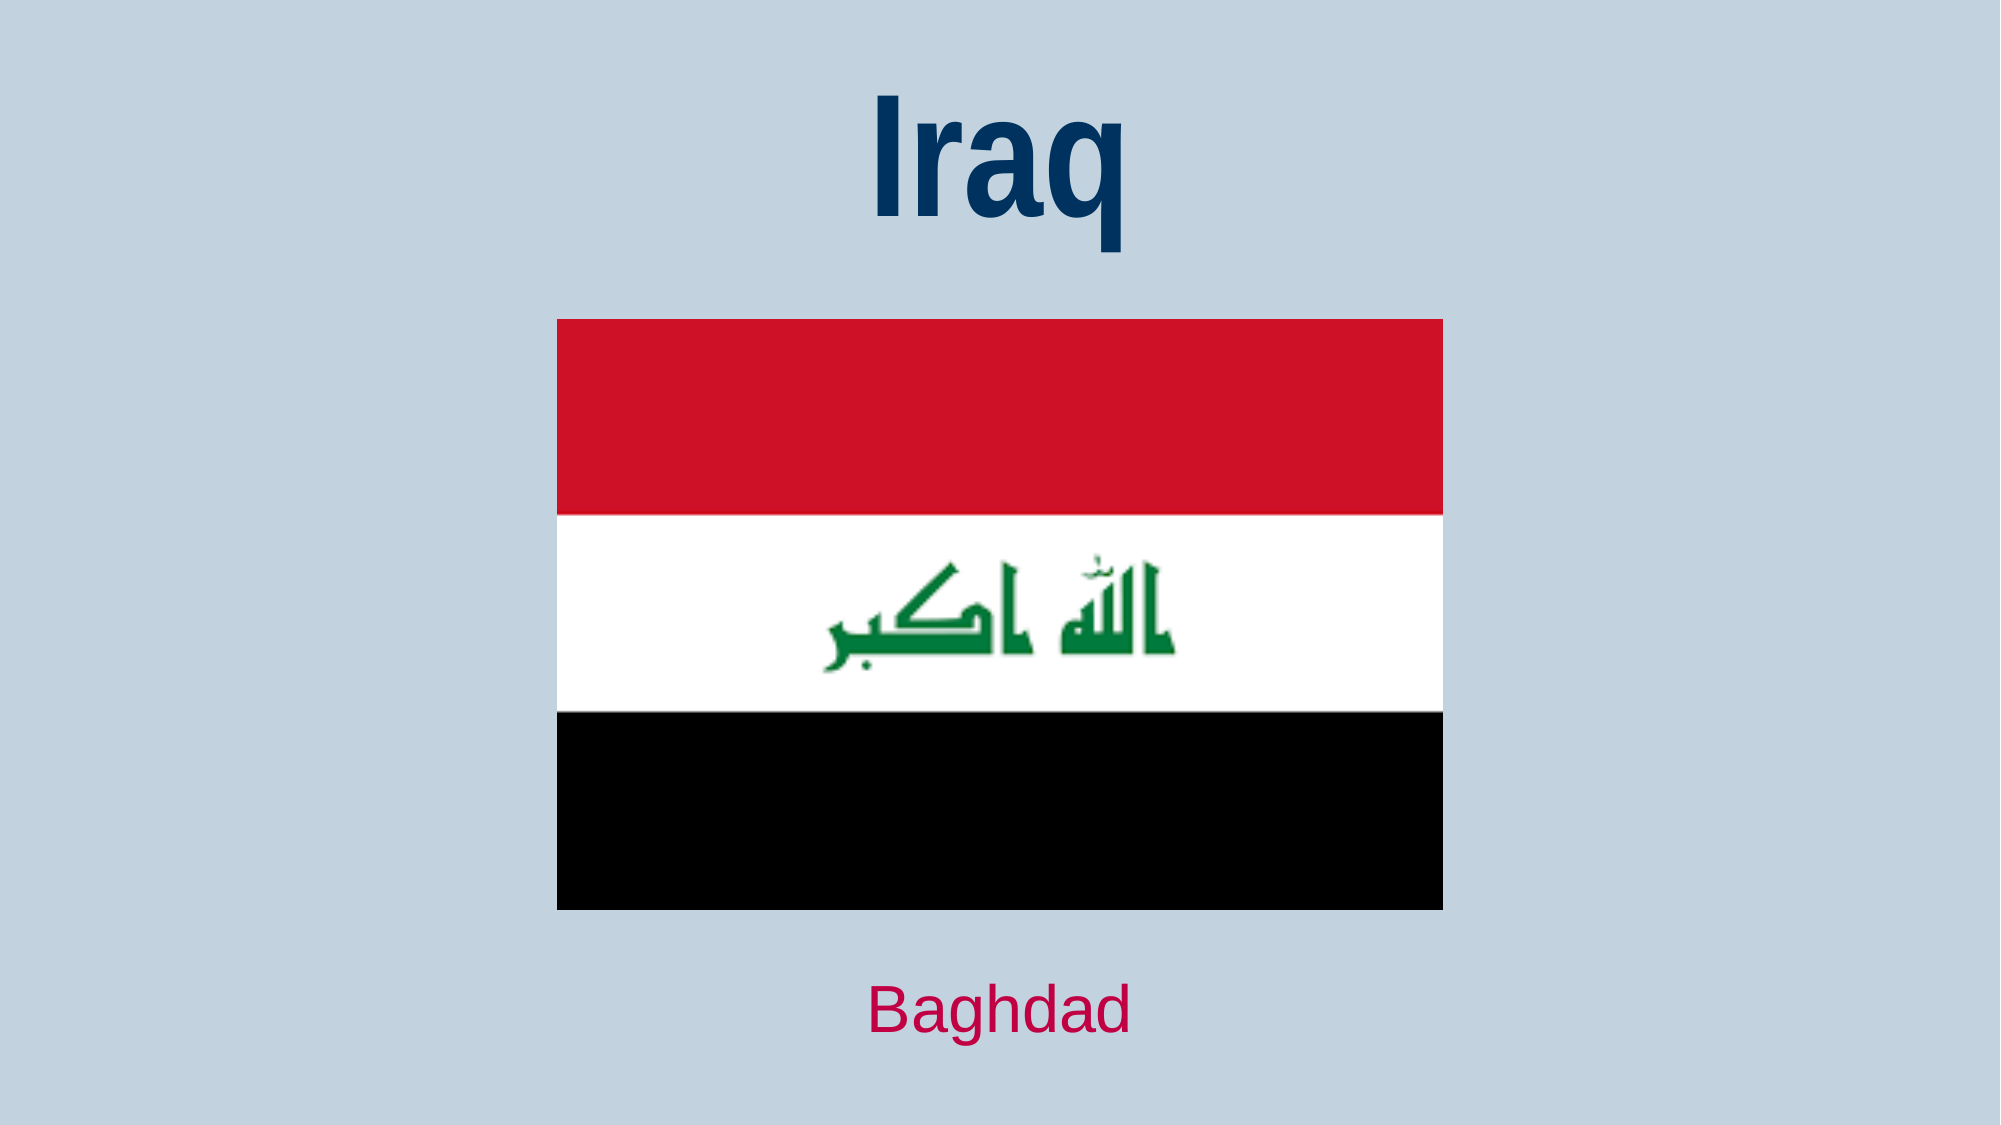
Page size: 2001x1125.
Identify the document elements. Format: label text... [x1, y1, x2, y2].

picture [556, 319, 1443, 910]
title Iraq [249, 94, 1750, 262]
subtitle Baghdad [261, 967, 1739, 1059]
